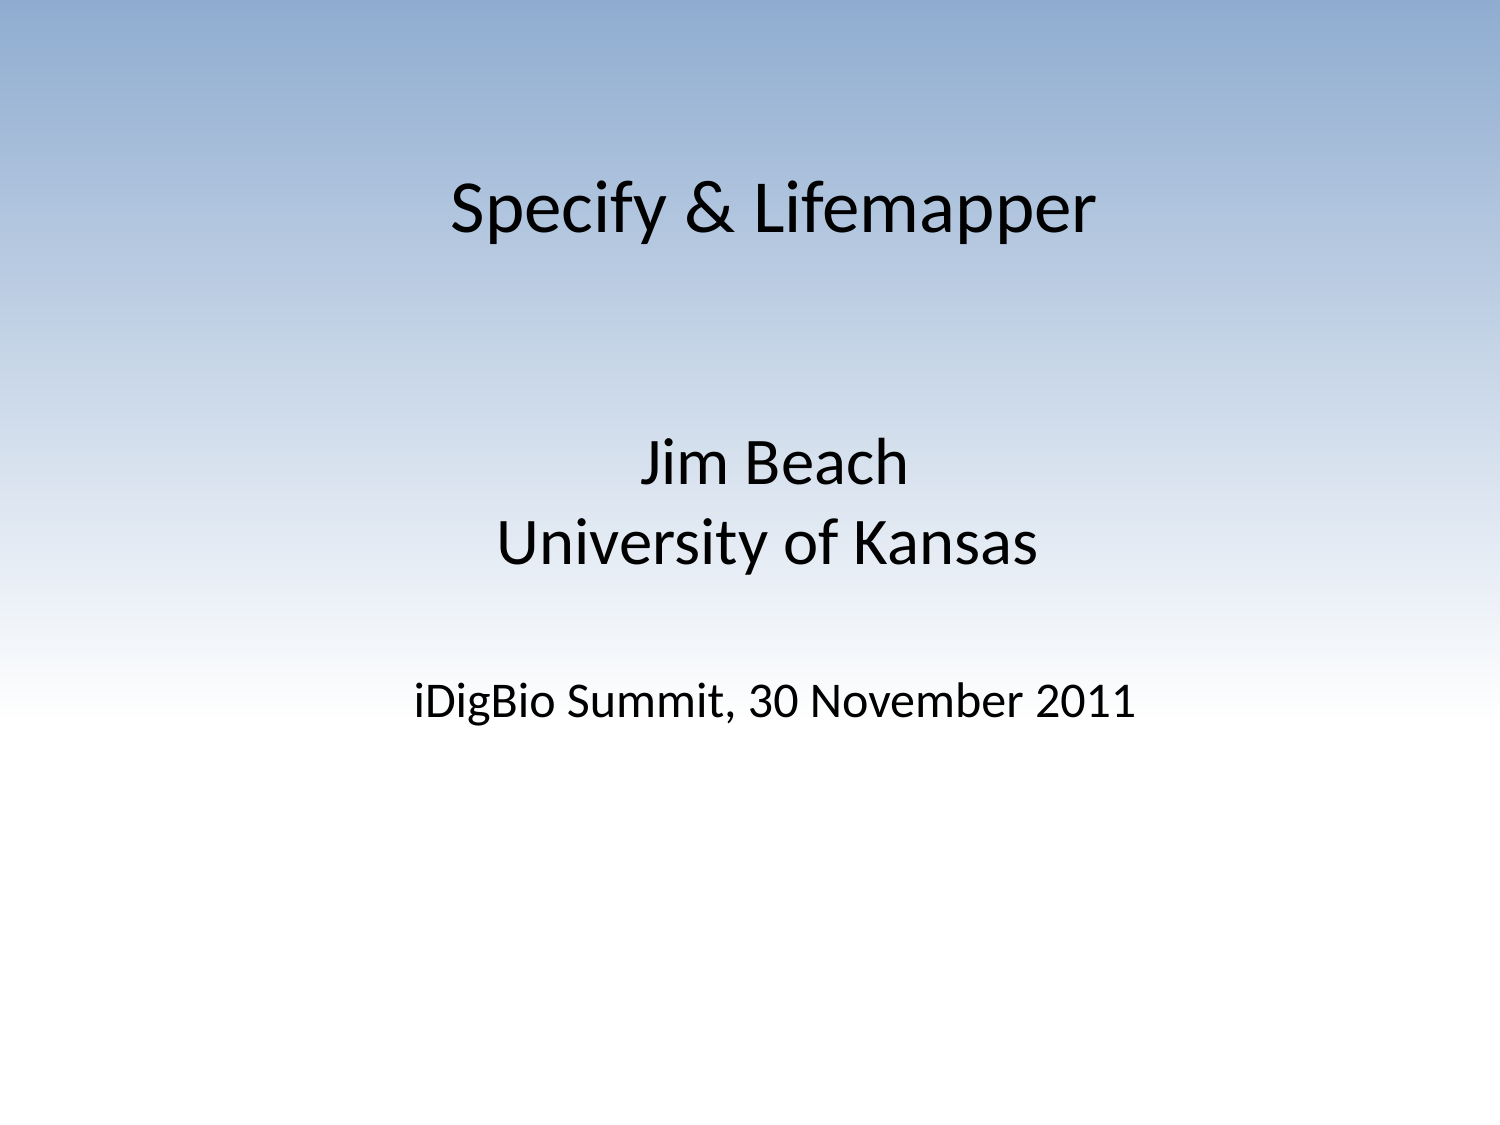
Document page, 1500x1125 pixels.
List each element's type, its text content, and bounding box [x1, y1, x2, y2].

list Specify & Lifemapper Jim Beach University of Kansas iDigBio Summit, 30 November 2011 [225, 149, 1325, 850]
